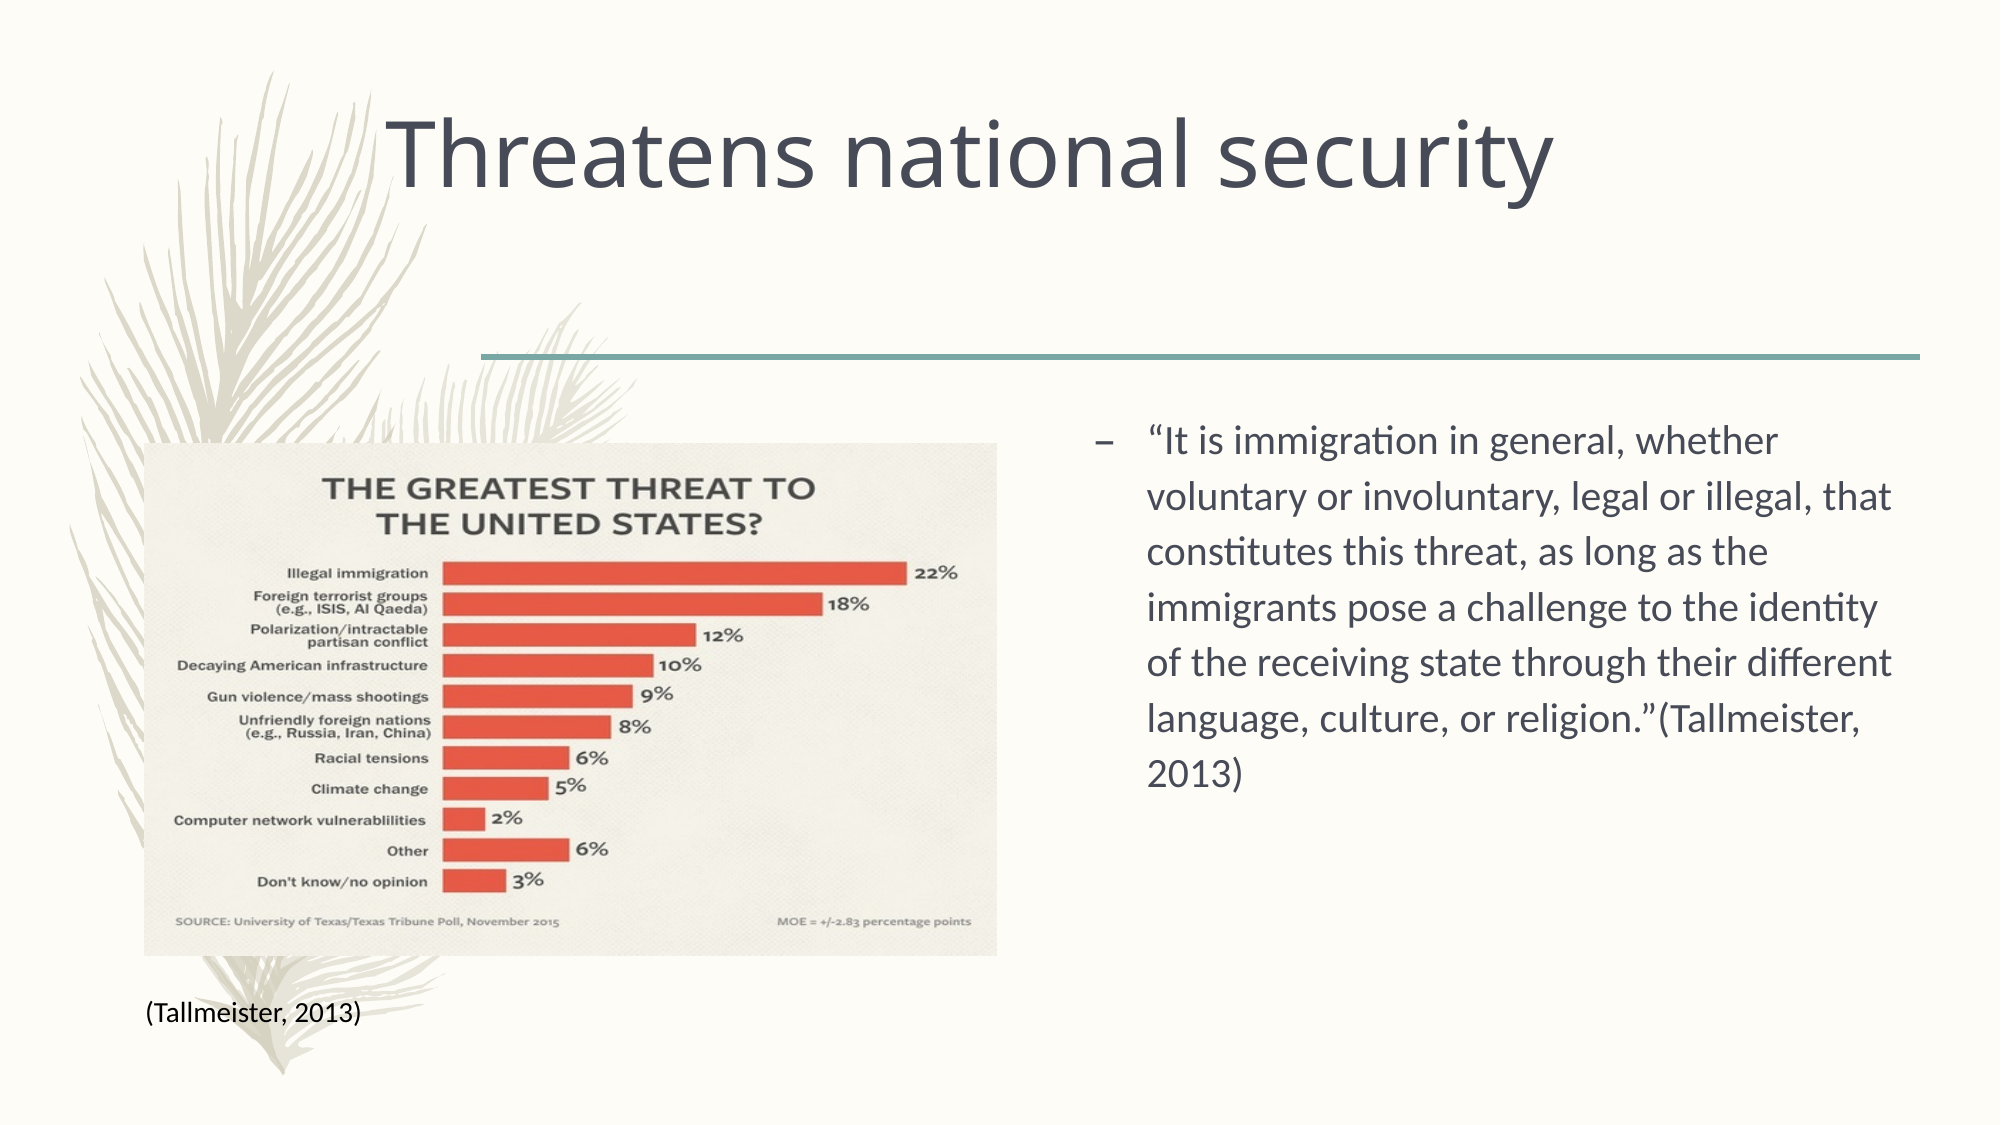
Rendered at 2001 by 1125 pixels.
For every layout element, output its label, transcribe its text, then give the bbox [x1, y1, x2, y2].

list “It is immigration in general, whether voluntary or involuntary, legal or illegal, that constitutes this threat, as long as the immigrants pose a challenge to the identity of the receiving state through their different language, culture, or religion.”(Tallmeister, 2013) [1079, 399, 1920, 1000]
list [143, 443, 997, 957]
title Threatens national security [44, 93, 1920, 350]
text_box (Tallmeister, 2013) [130, 985, 495, 1036]
